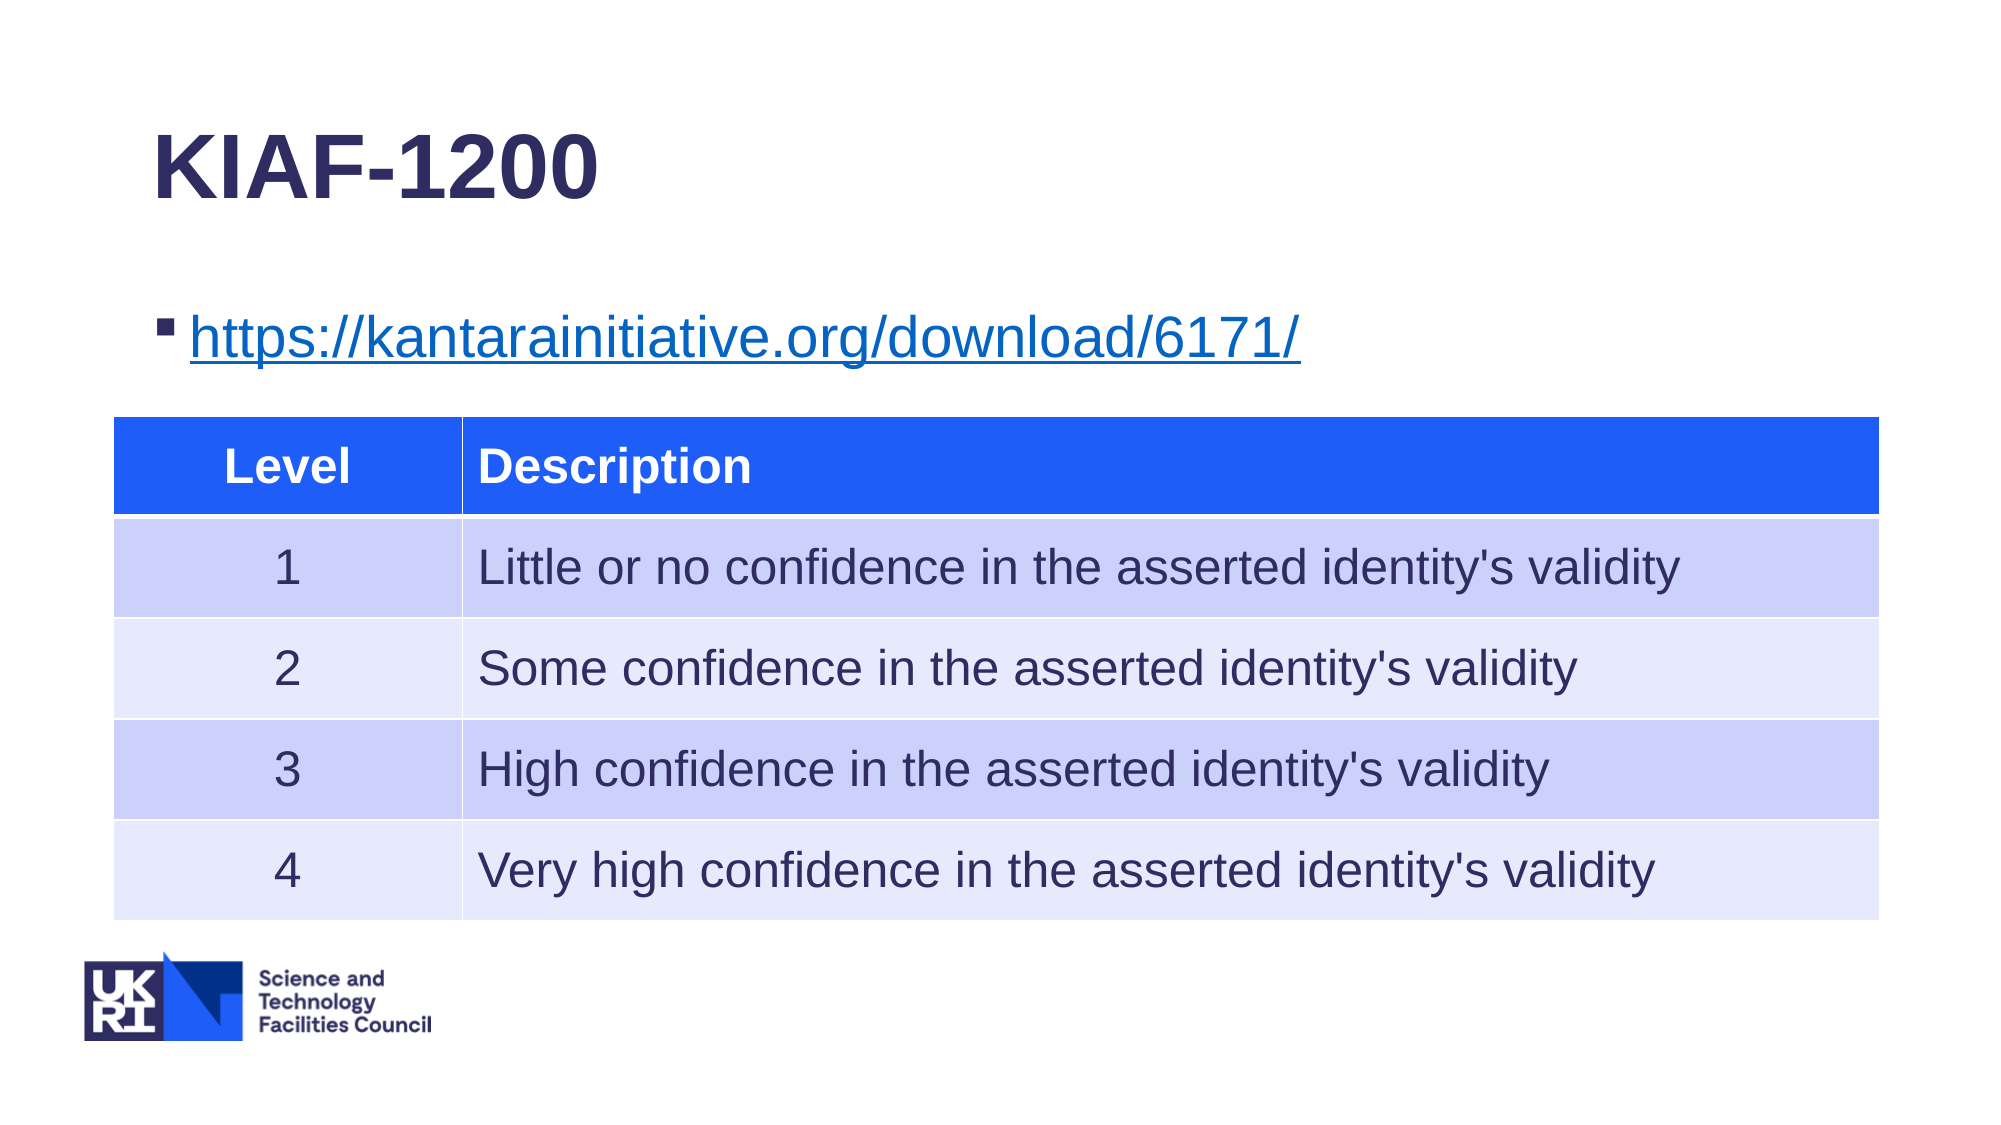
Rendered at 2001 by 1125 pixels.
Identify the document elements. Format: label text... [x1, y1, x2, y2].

table_header Level [114, 417, 462, 514]
table_cell Very high confidence in the asserted identity's validity [463, 821, 1879, 920]
table_cell 2 [114, 619, 462, 718]
title KIAF-1200 [137, 59, 1863, 278]
table_cell Some confidence in the asserted identity's validity [463, 619, 1879, 718]
list https://kantarainitiative.org/download/6171/ [137, 299, 1863, 415]
picture [84, 951, 431, 1041]
table_header Description [463, 417, 1879, 514]
table_cell 4 [114, 821, 462, 920]
table_cell 1 [114, 519, 462, 617]
table_cell Little or no confidence in the asserted identity's validity [463, 519, 1879, 617]
table_cell 3 [114, 720, 462, 819]
table_cell High confidence in the asserted identity's validity [463, 720, 1879, 819]
